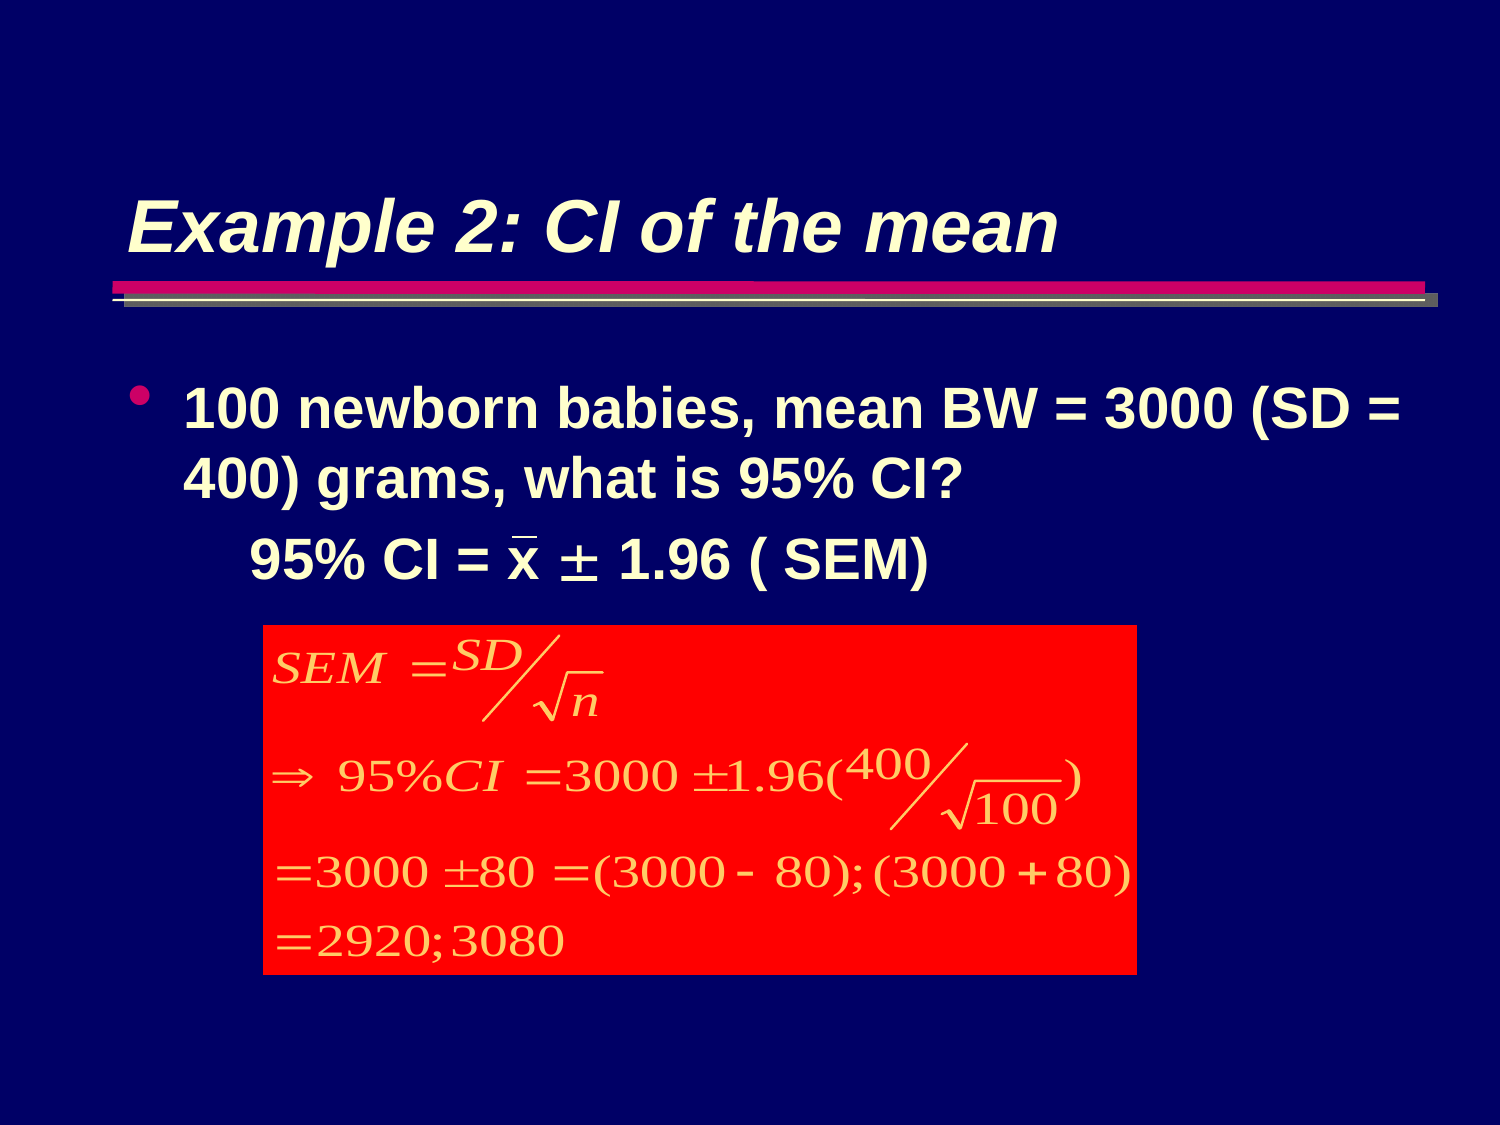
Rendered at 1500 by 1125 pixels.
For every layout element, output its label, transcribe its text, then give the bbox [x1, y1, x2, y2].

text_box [262, 624, 1138, 976]
text_box [0, 99, 1500, 450]
title Example 2: CI of the mean [112, 87, 1388, 276]
list 100 newborn babies, mean BW = 3000 (SD = 400) grams, what is 95% CI? 95% CI = x  1.96 ( SEM) [112, 362, 1451, 1013]
